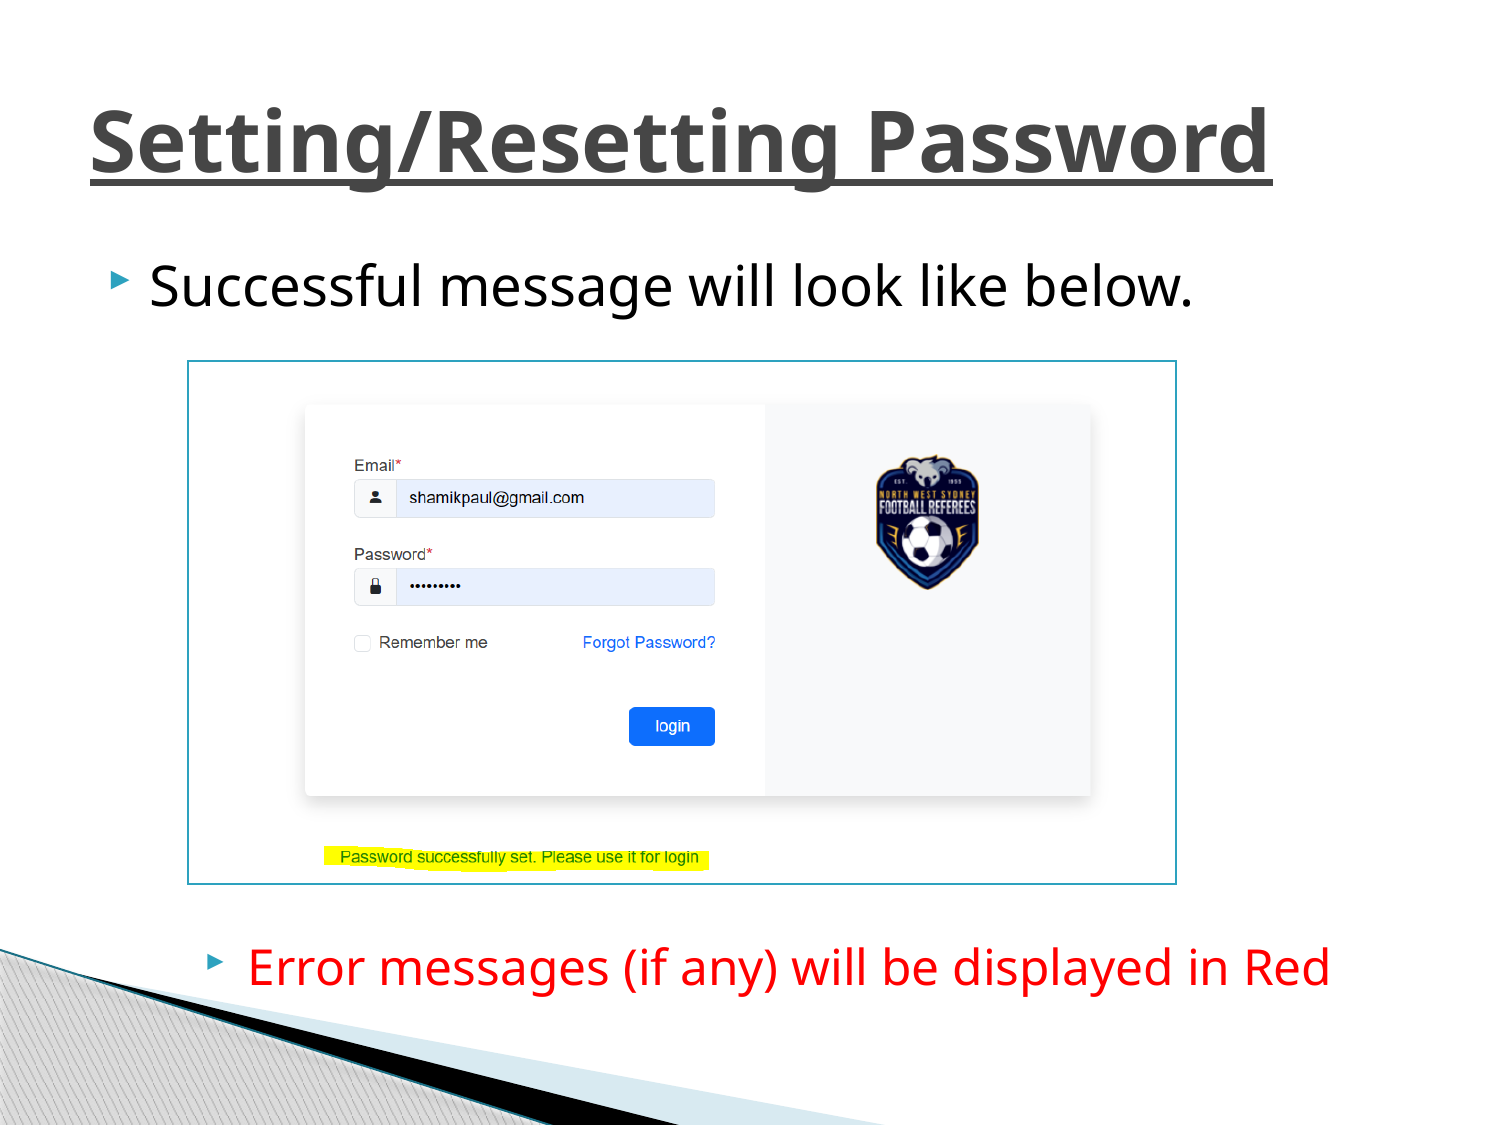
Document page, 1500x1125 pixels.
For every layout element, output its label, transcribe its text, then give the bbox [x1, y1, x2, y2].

text_box Error messages (if any) will be displayed in Red [171, 928, 1388, 1017]
list Successful message will look like below. [75, 243, 1436, 374]
picture [188, 361, 1176, 884]
title Setting/Resetting Password [75, 45, 1425, 233]
